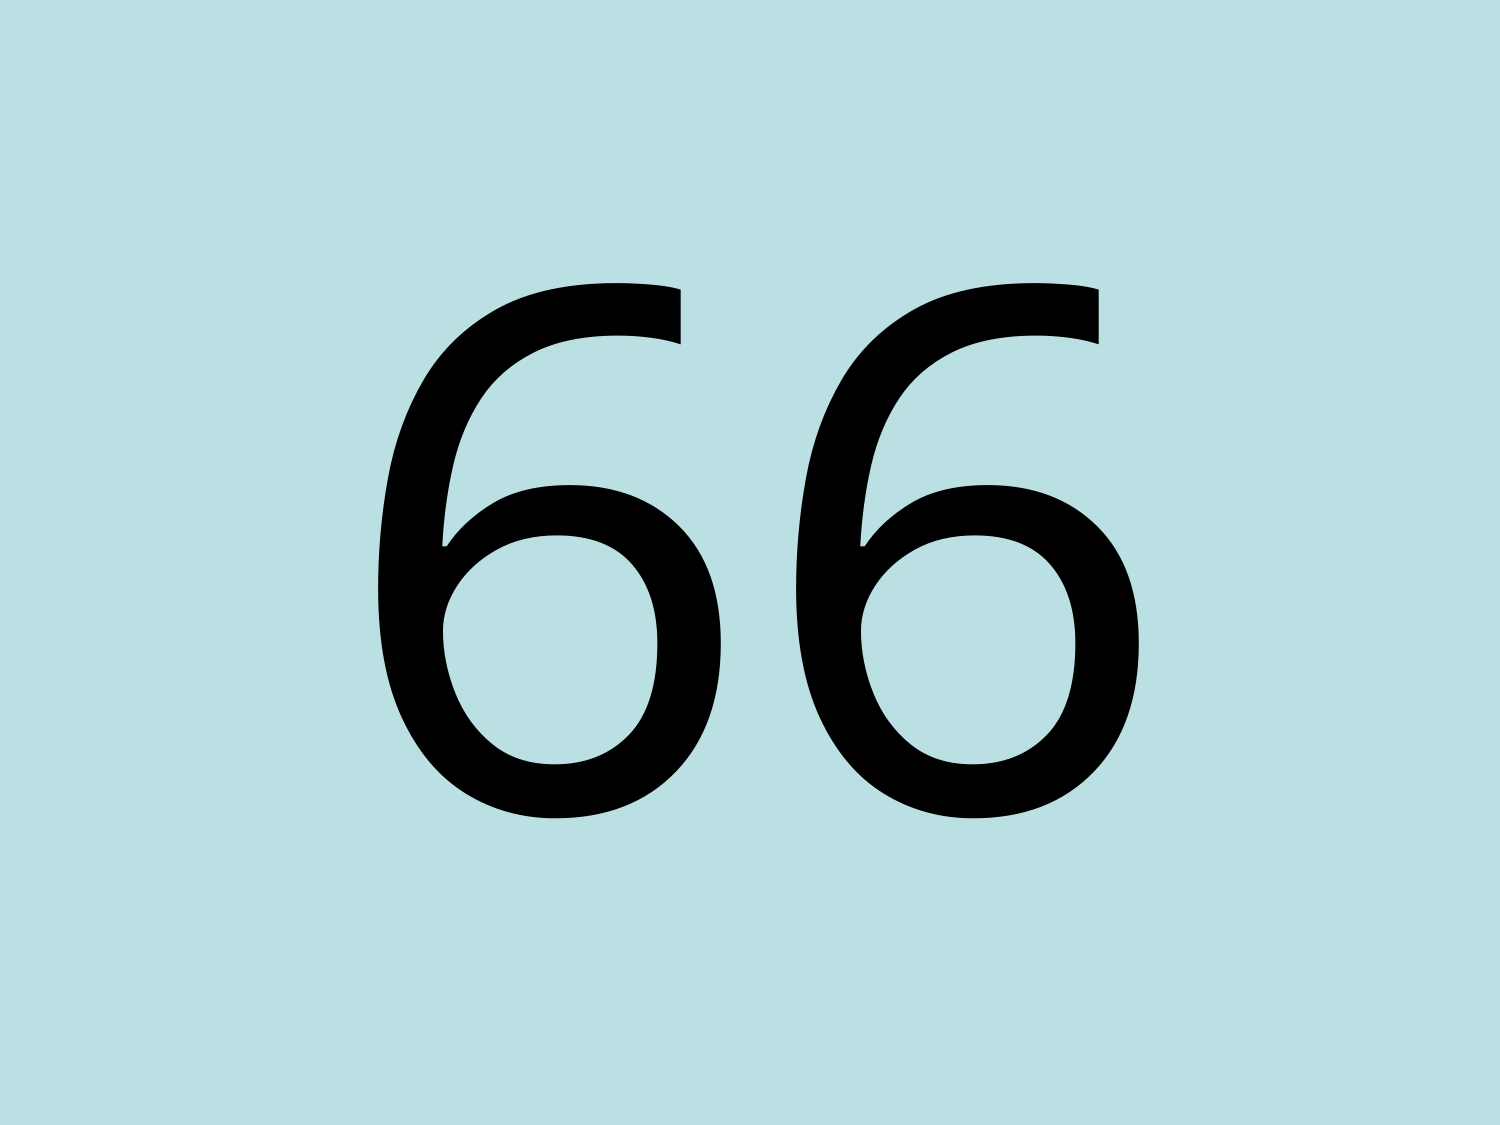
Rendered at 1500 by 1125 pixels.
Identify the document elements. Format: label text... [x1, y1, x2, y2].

text_box 66 [49, 74, 1463, 965]
